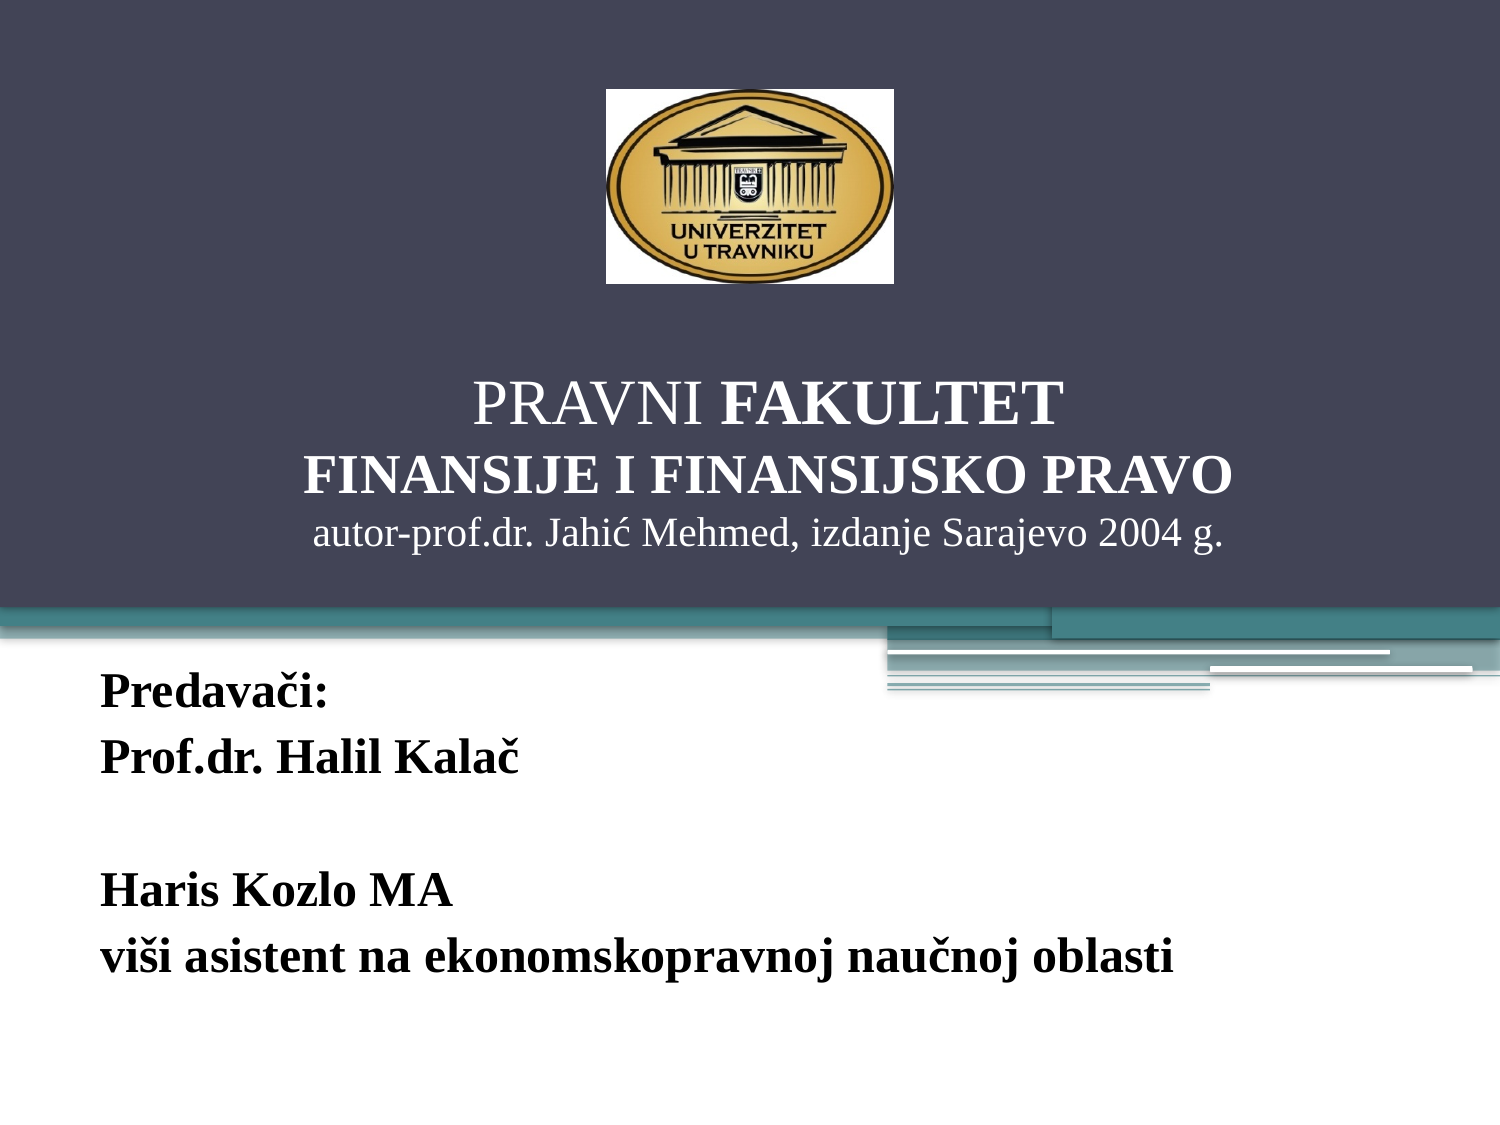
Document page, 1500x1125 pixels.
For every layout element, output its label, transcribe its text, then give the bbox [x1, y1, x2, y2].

picture [605, 89, 894, 285]
title PRAVNI FAKULTET FINANSIJE I FINANSIJSKO PRAVO autor-prof.dr. Jahić Mehmed, izdanje Sarajevo 2004 g. [75, 312, 1463, 563]
subtitle Predavači: Prof.dr. Halil Kalač Haris Kozlo MA viši asistent na ekonomskopravnoj naučnoj oblasti [75, 650, 1463, 1100]
